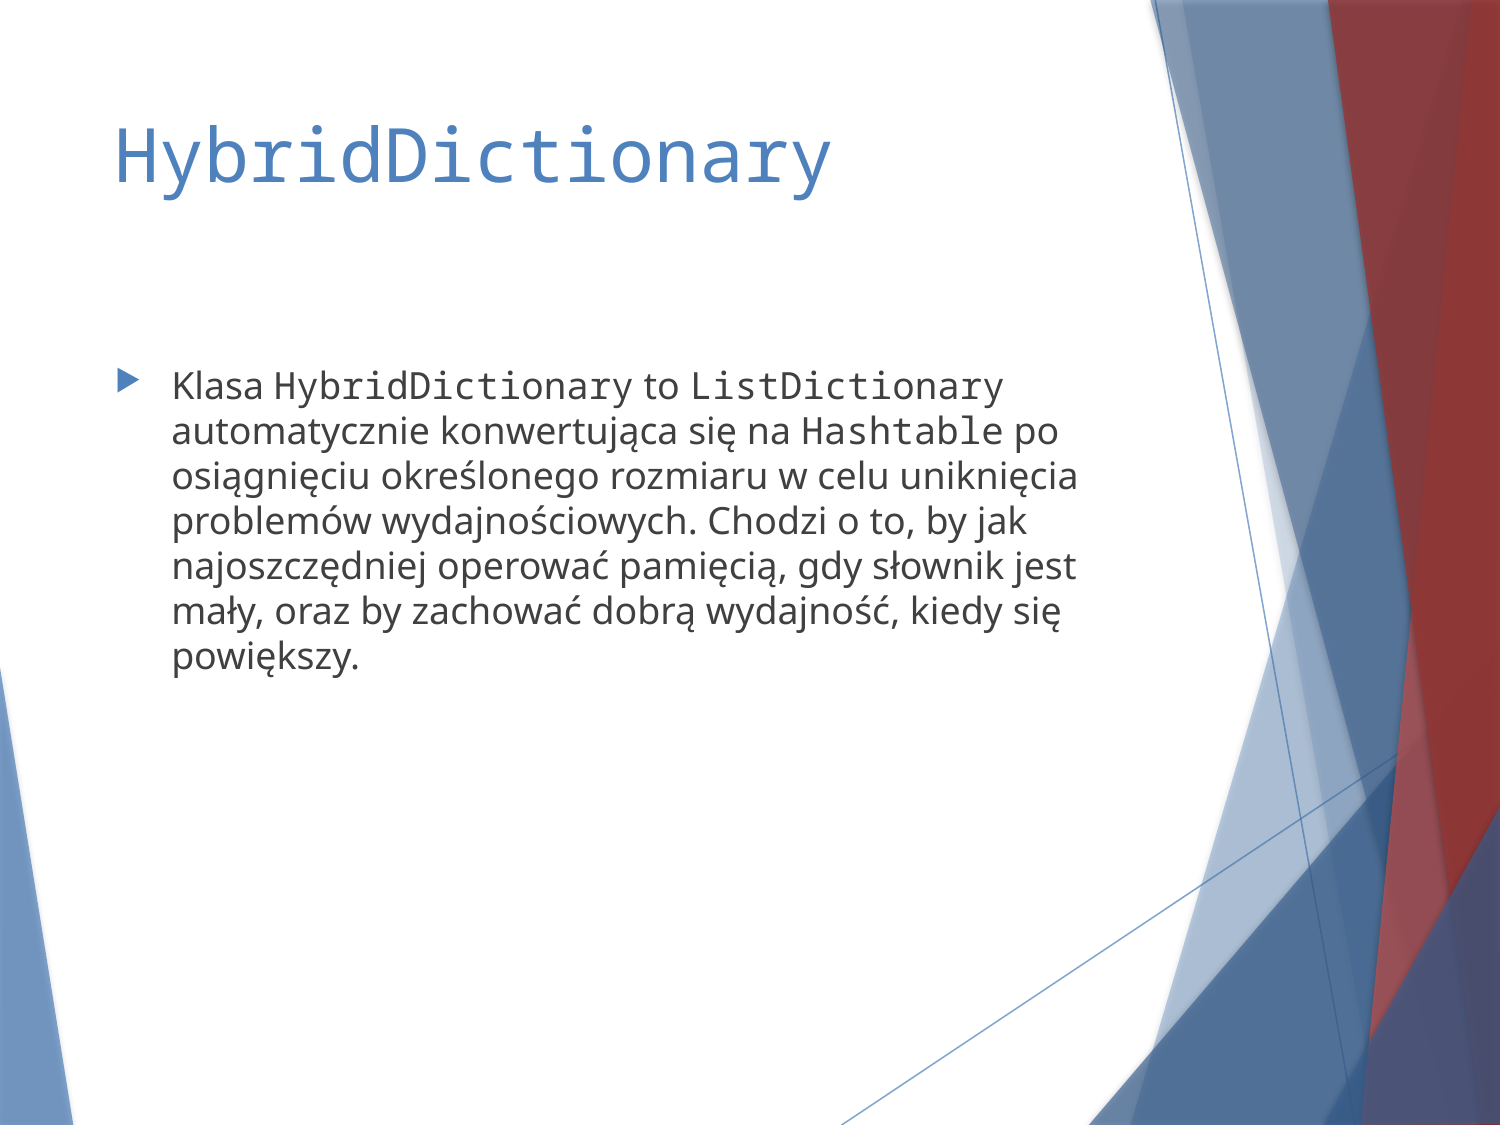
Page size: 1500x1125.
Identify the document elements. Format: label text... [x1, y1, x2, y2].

title HybridDictionary [99, 99, 1142, 317]
list Klasa HybridDictionary to ListDictionary automatycznie konwertująca się na Hashtable po osiągnięciu określonego rozmiaru w celu uniknięcia problemów wydajnościowych. Chodzi o to, by jak najoszczędniej operować pamięcią, gdy słownik jest mały, oraz by zachować dobrą wydajność, kiedy się powiększy. [99, 354, 1142, 992]
